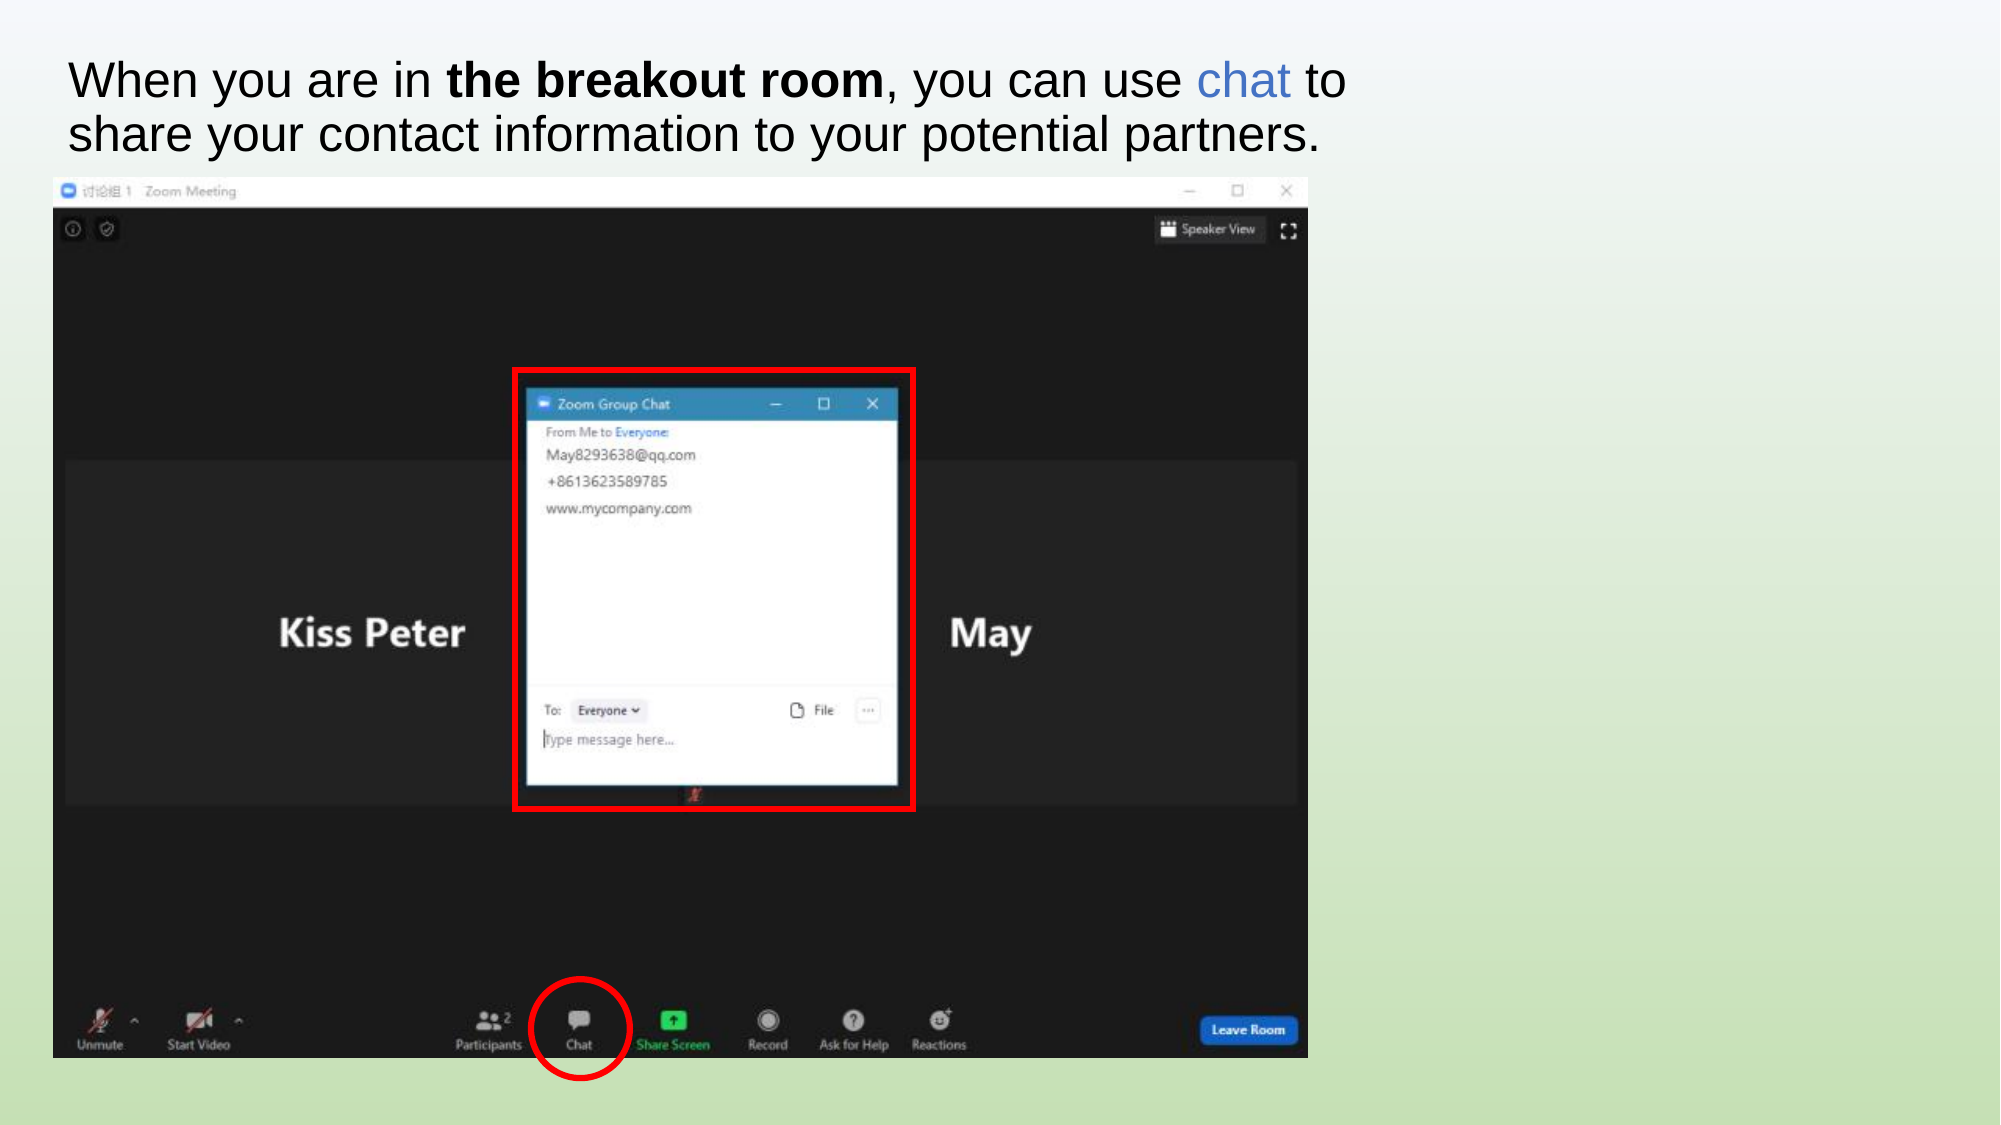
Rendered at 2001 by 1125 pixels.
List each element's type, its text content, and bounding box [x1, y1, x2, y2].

text_box When you are in the breakout room, you can use chat to share your contact information to your potential partners. [53, 46, 1400, 221]
text_box [539, 1058, 622, 1080]
picture [53, 178, 1308, 1058]
